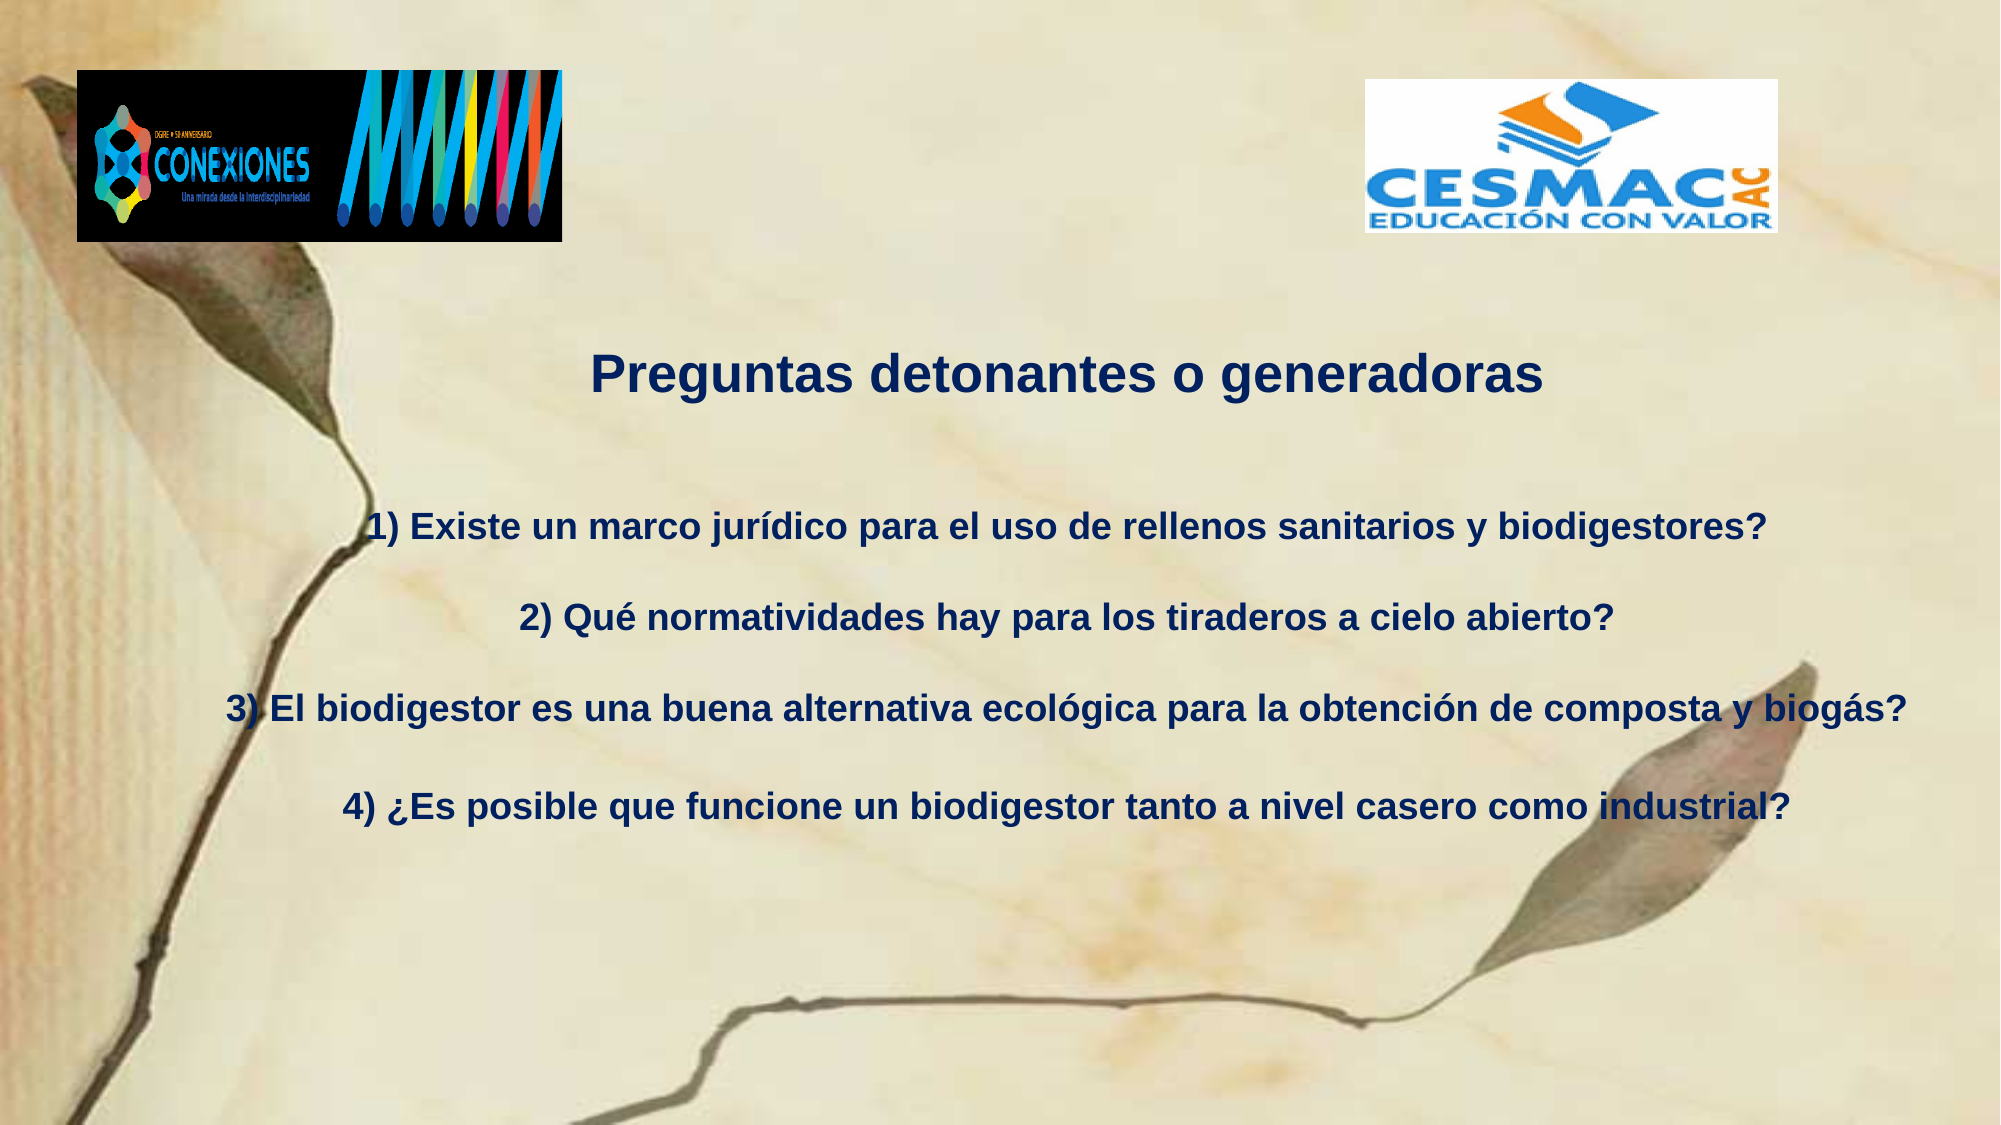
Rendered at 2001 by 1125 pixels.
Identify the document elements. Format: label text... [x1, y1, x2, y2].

subtitle Preguntas detonantes o generadoras 1) Existe un marco jurídico para el uso de rellenos sanitarios y biodigestores? 2) Qué normatividades hay para los tiraderos a cielo abierto? 3) El biodigestor es una buena alternativa ecológica para la obtención de composta y biogás? 4) ¿Es posible que funcione un biodigestor tanto a nivel casero como industrial? [197, 250, 1934, 982]
title [21, 241, 1982, 669]
picture [0, 0, 2000, 1125]
